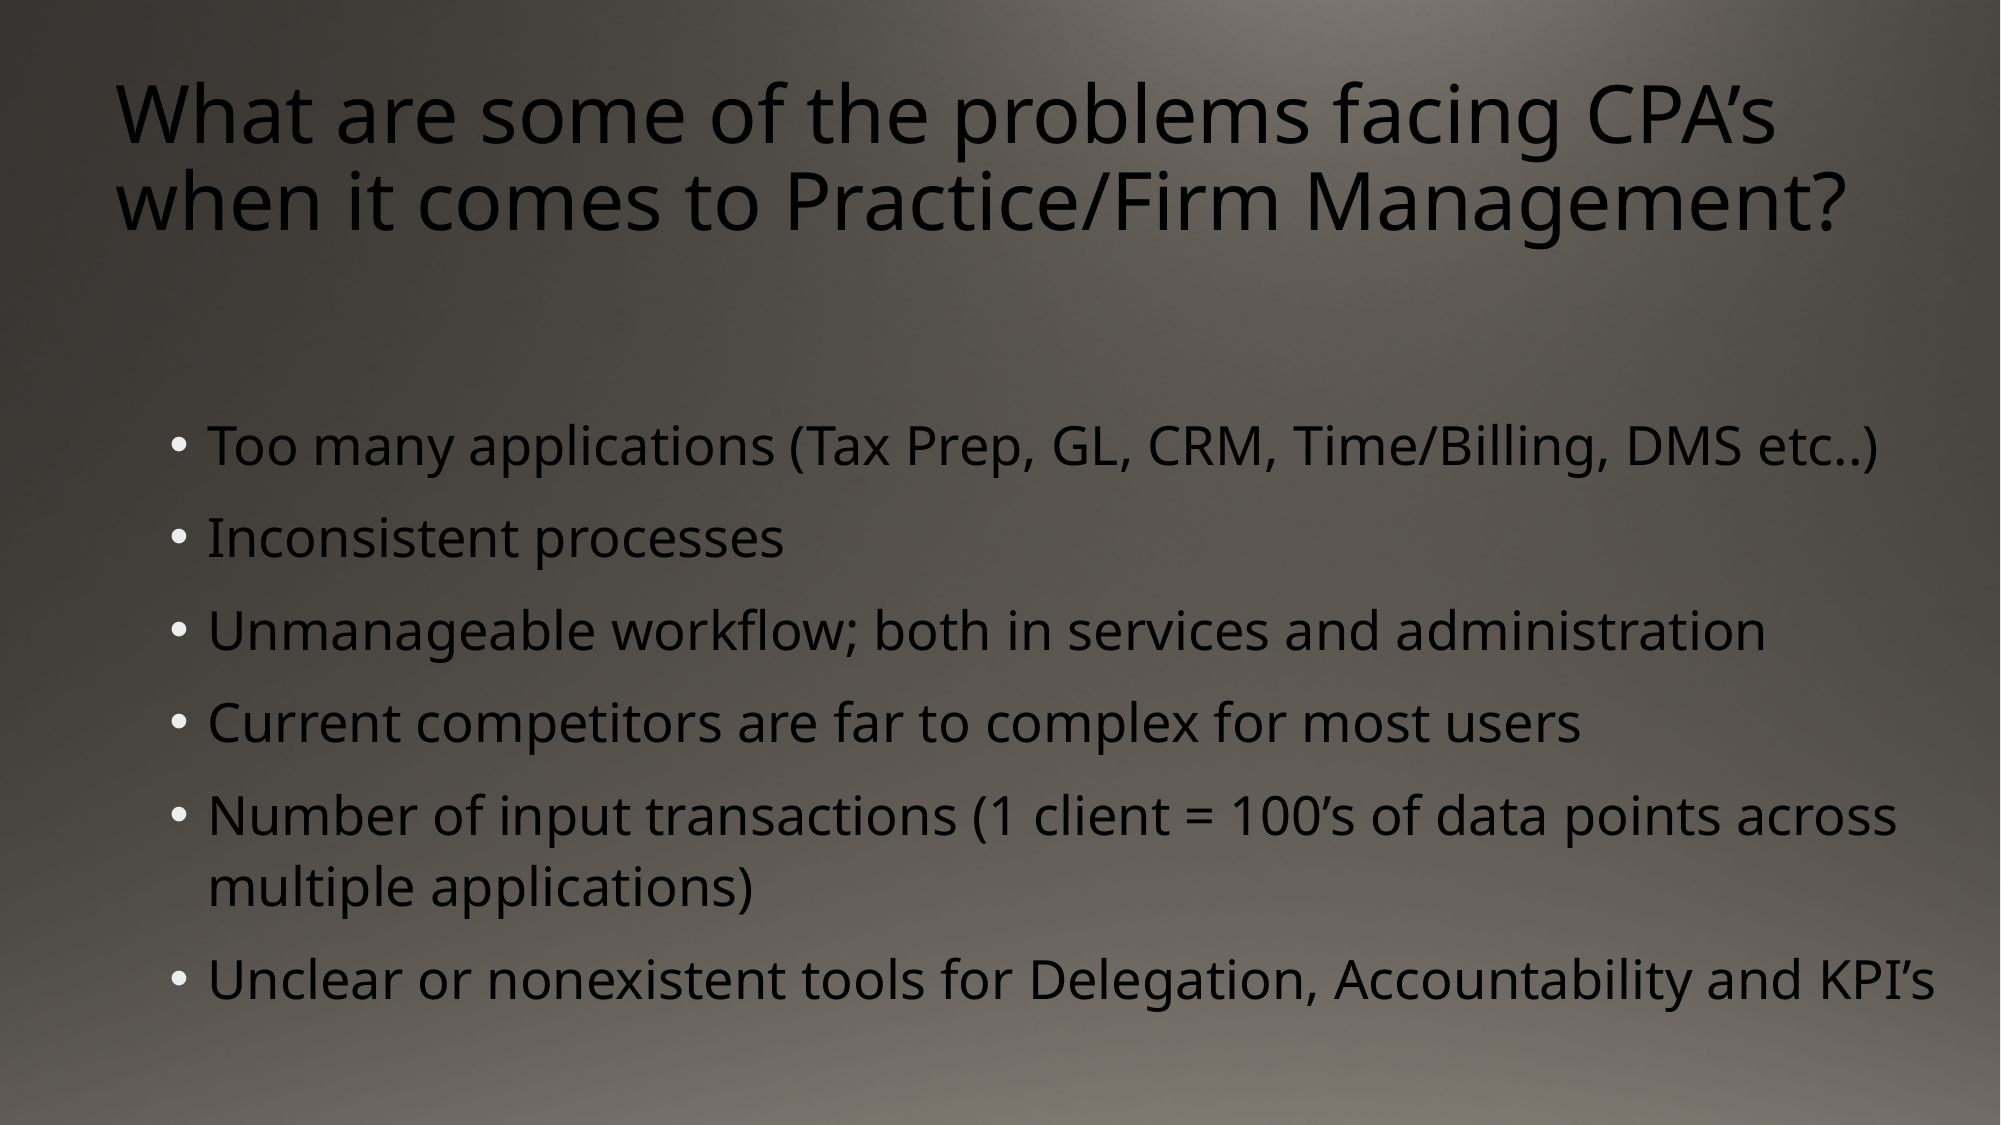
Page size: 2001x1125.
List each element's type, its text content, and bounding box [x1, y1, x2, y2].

title What are some of the problems facing CPA’s when it comes to Practice/Firm Management? [100, 64, 1960, 257]
list Too many applications (Tax Prep, GL, CRM, Time/Billing, DMS etc..) Inconsistent processes Unmanageable workflow; both in services and administration Current competitors are far to complex for most users Number of input transactions (1 client = 100’s of data points across multiple applications) Unclear or nonexistent tools for Delegation, Accountability and KPI’s [154, 397, 1981, 1125]
picture [0, 0, 2001, 1125]
